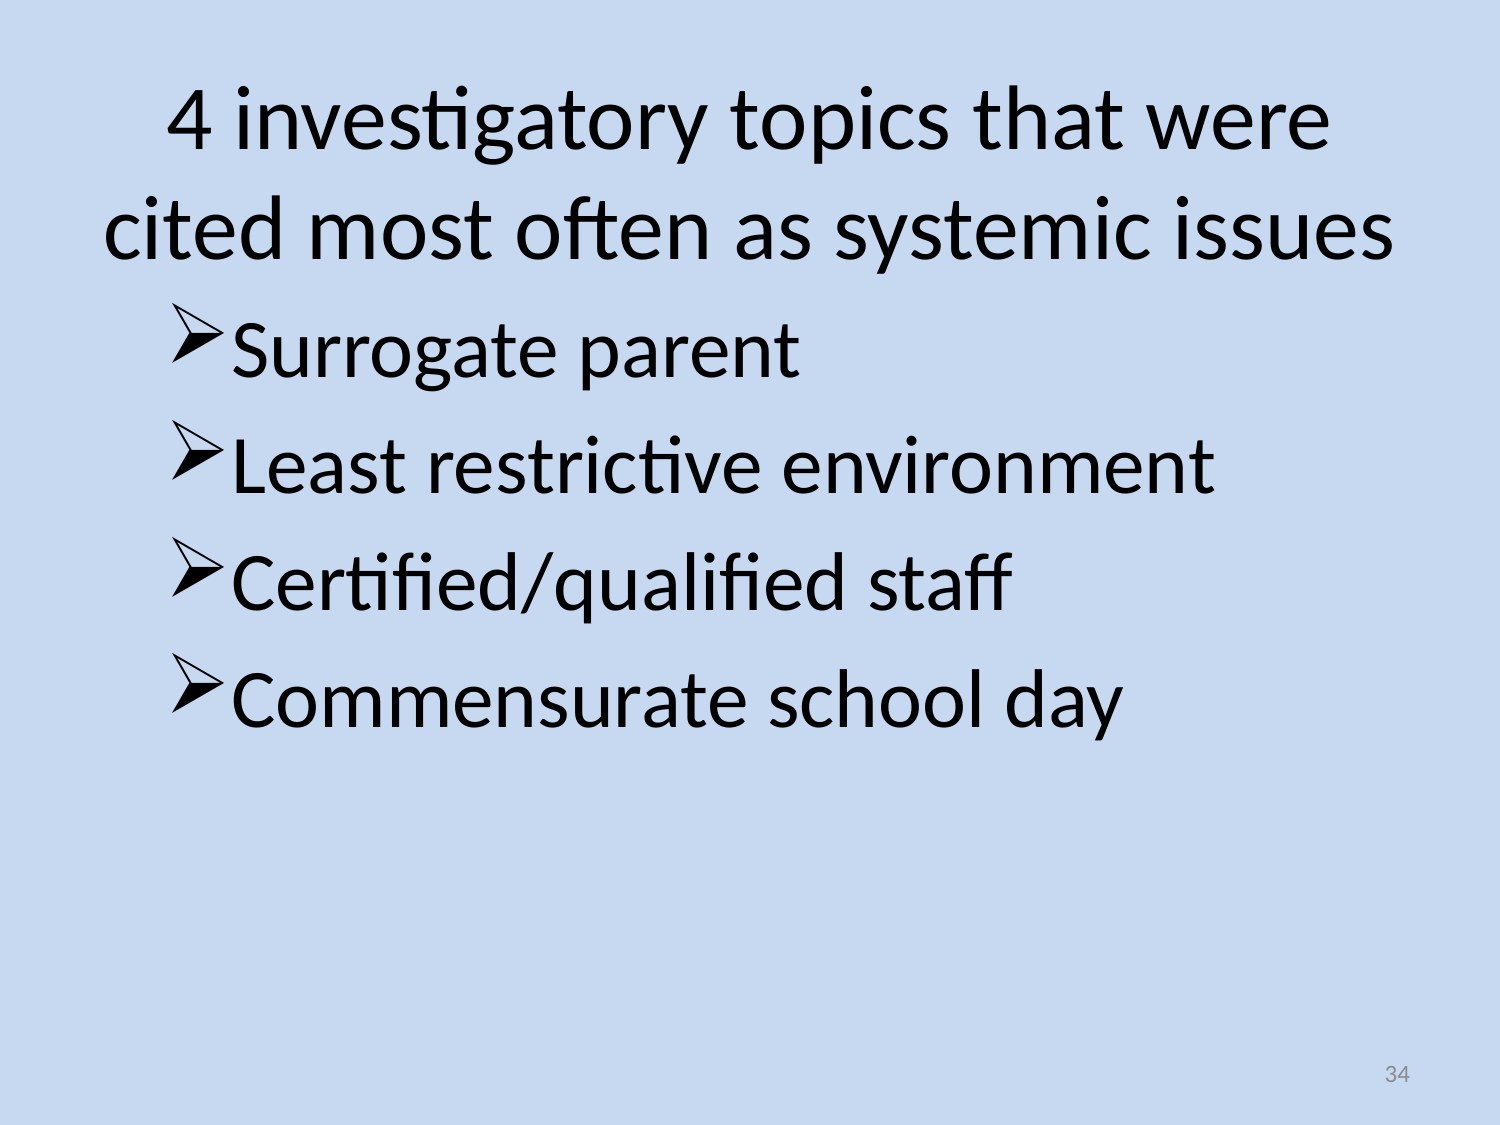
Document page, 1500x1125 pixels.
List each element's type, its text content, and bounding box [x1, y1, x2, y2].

list 4 investigatory topics that were cited most often as systemic issues Surrogate parent Least restrictive environment Certified/qualified staff Commensurate school day [74, 49, 1426, 1076]
slide_number 34 [1074, 1042, 1425, 1103]
